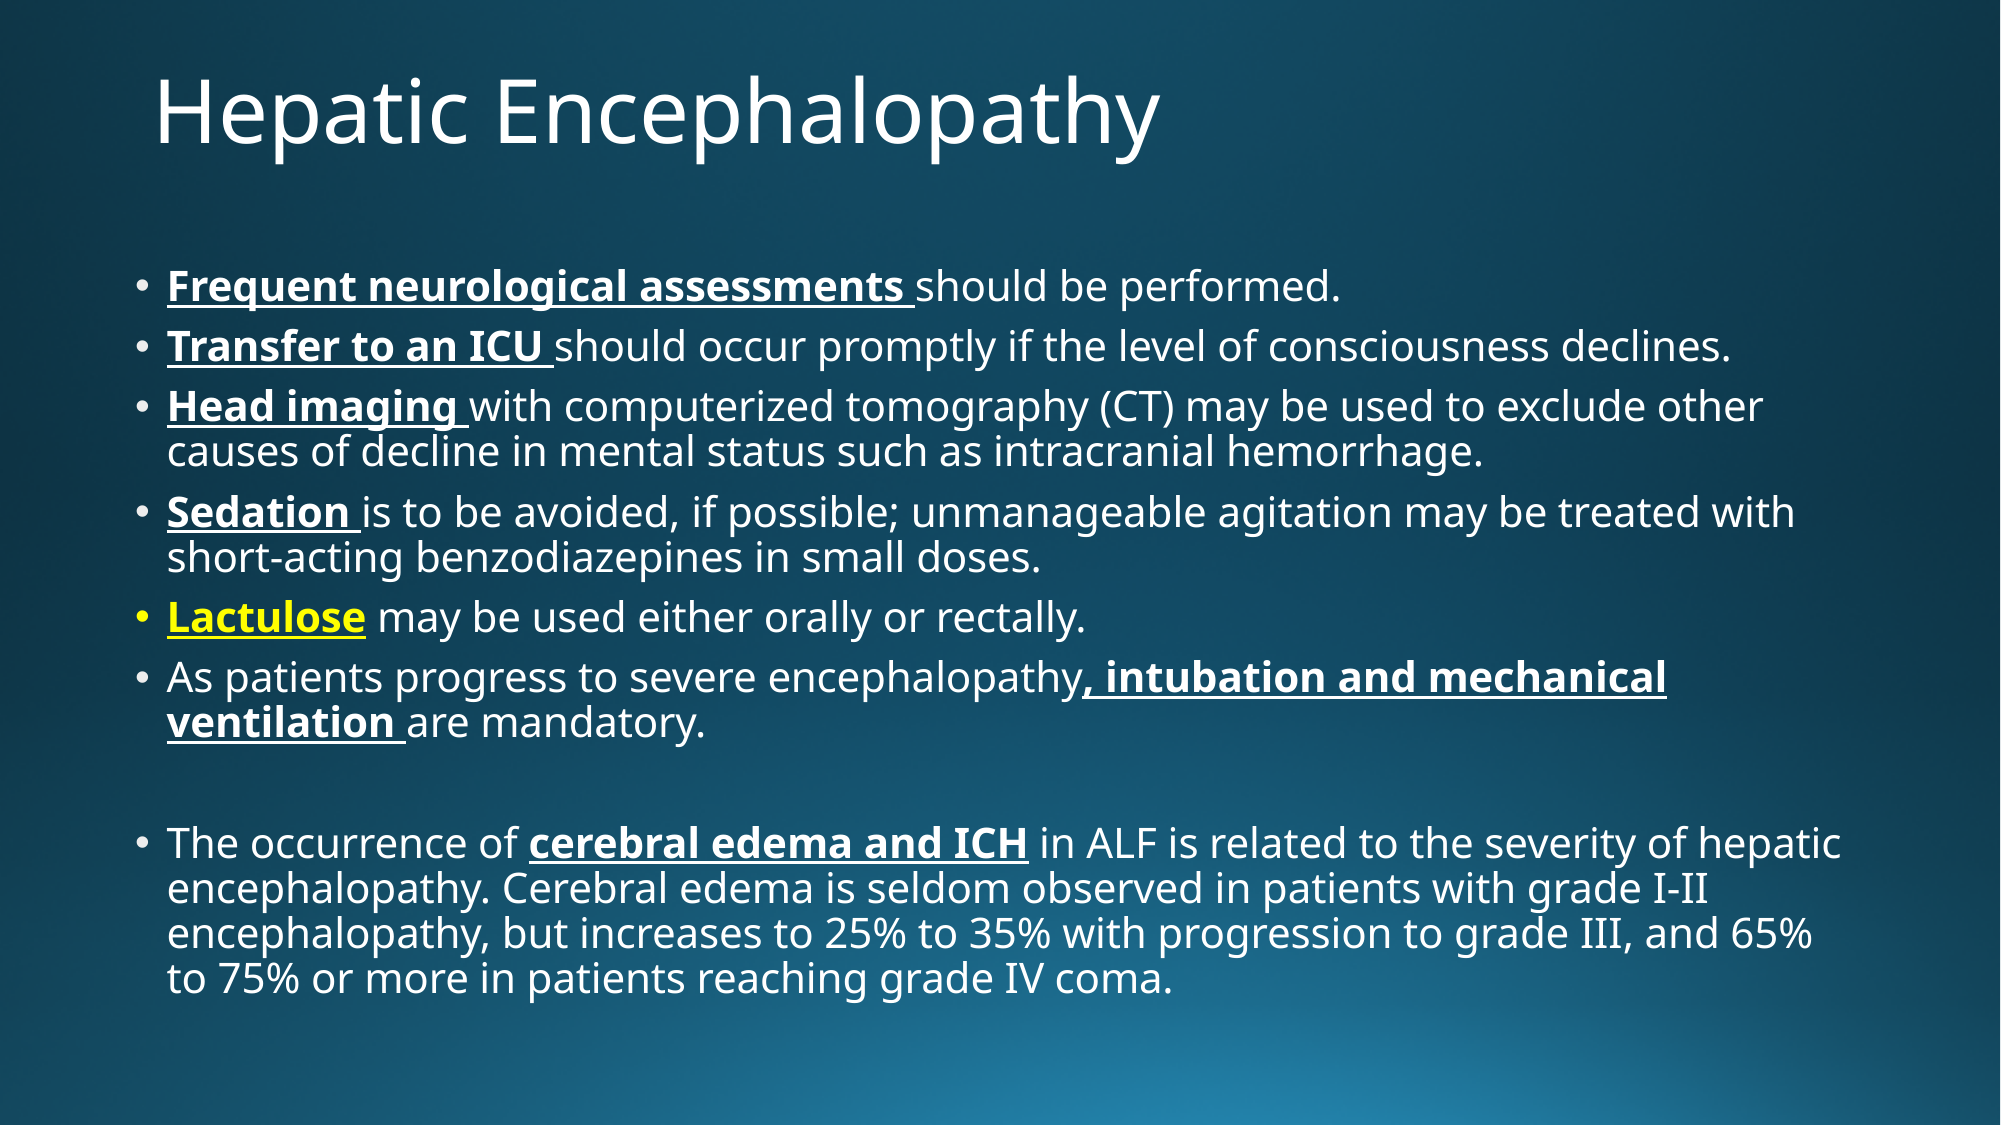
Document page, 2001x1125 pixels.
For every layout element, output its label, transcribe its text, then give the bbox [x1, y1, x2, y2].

title Hepatic Encephalopathy [137, 59, 1863, 257]
list Frequent neurological assessments should be performed. Transfer to an ICU should occur promptly if the level of consciousness declines. Head imaging with computerized tomography (CT) may be used to exclude other causes of decline in mental status such as intracranial hemorrhage. Sedation is to be avoided, if possible; unmanageable agitation may be treated with short-acting benzodiazepines in small doses. Lactulose may be used either orally or rectally. As patients progress to severe encephalopathy, intubation and mechanical ventilation are mandatory. The occurrence of cerebral edema and ICH in ALF is related to the severity of hepatic encephalopathy. Cerebral edema is seldom observed in patients with grade I-II encephalopathy, but increases to 25% to 35% with progression to grade III, and 65% to 75% or more in patients reaching grade IV coma. [120, 257, 1863, 1014]
picture [0, 0, 2001, 1125]
